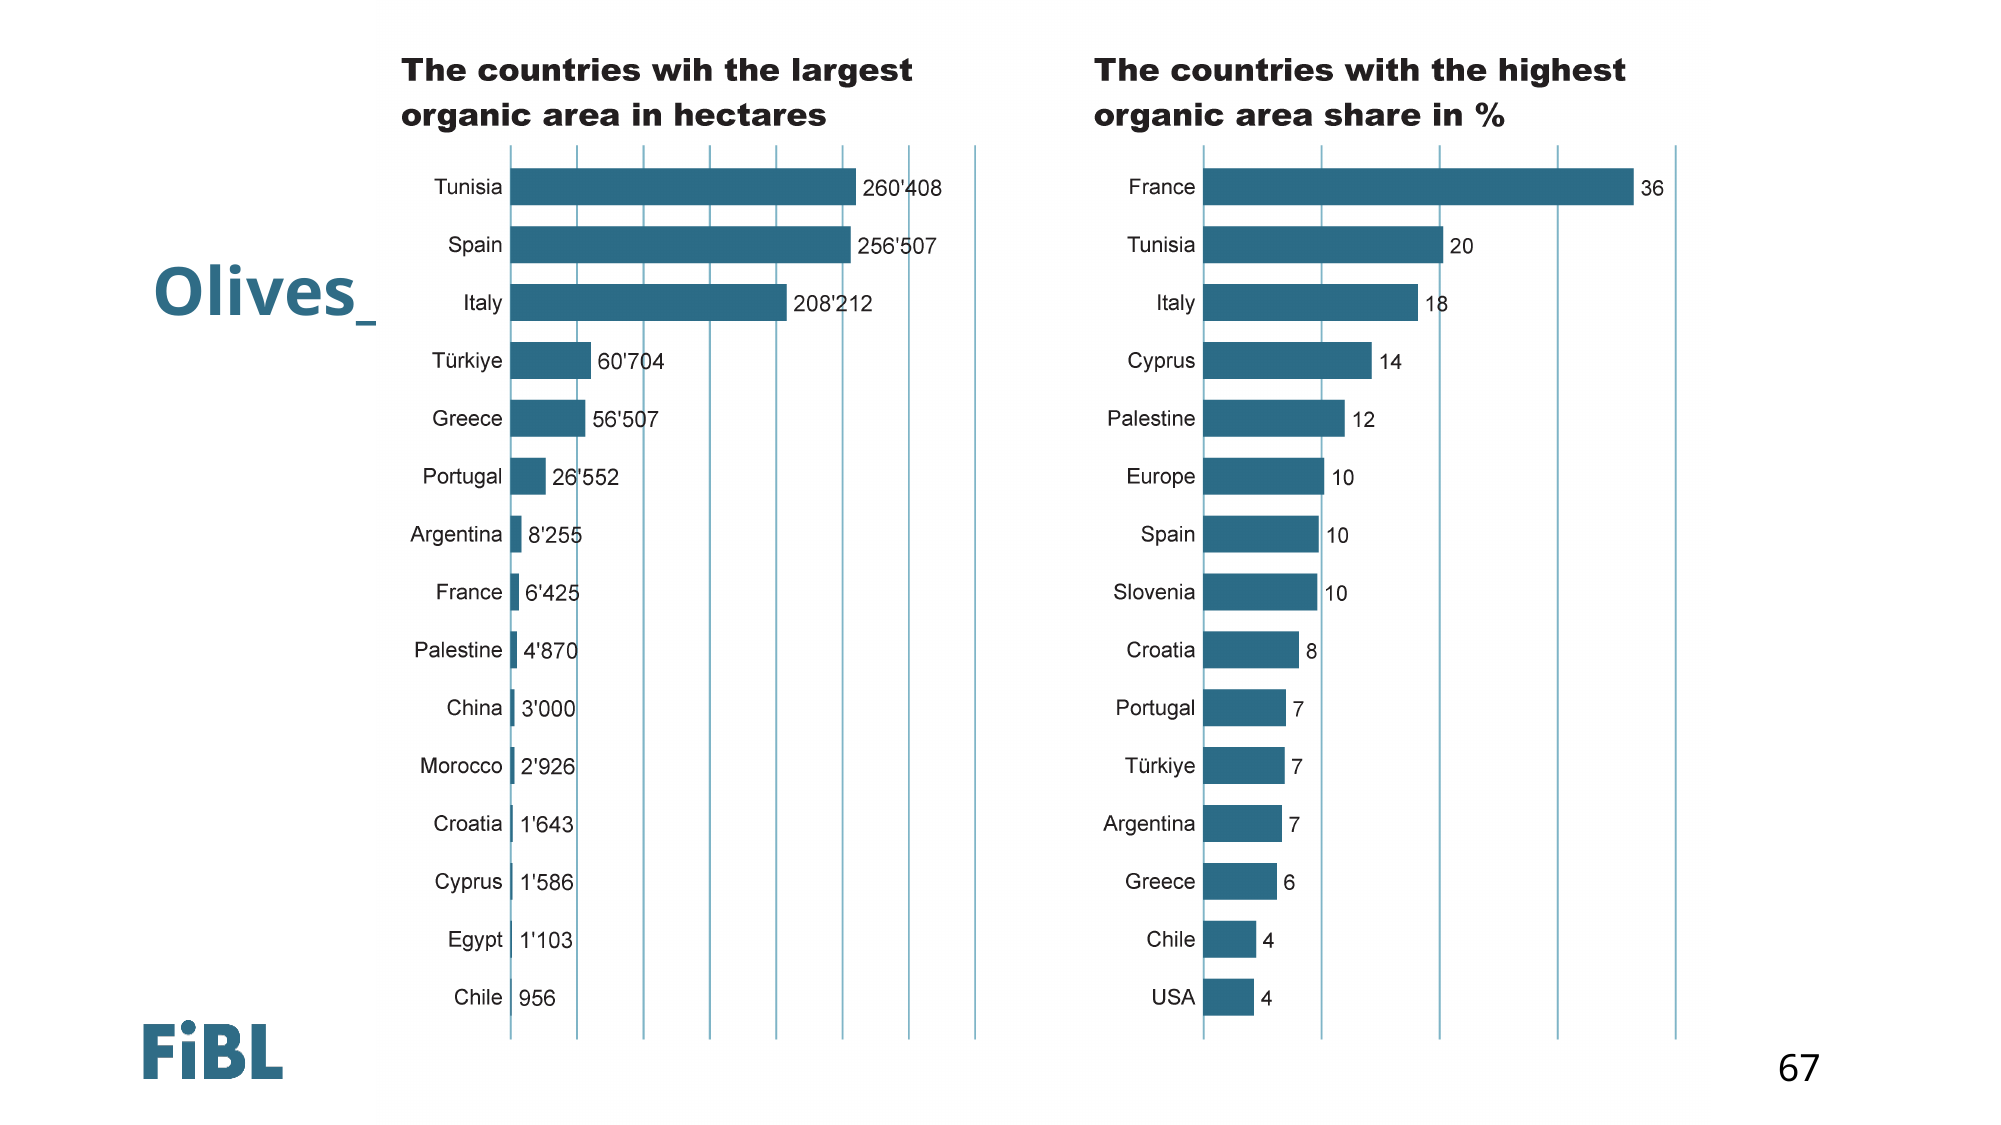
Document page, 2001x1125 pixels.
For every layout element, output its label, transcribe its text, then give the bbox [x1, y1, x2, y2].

picture [143, 1020, 283, 1079]
picture [376, 0, 1711, 1125]
title Olives_2b [137, 75, 376, 338]
